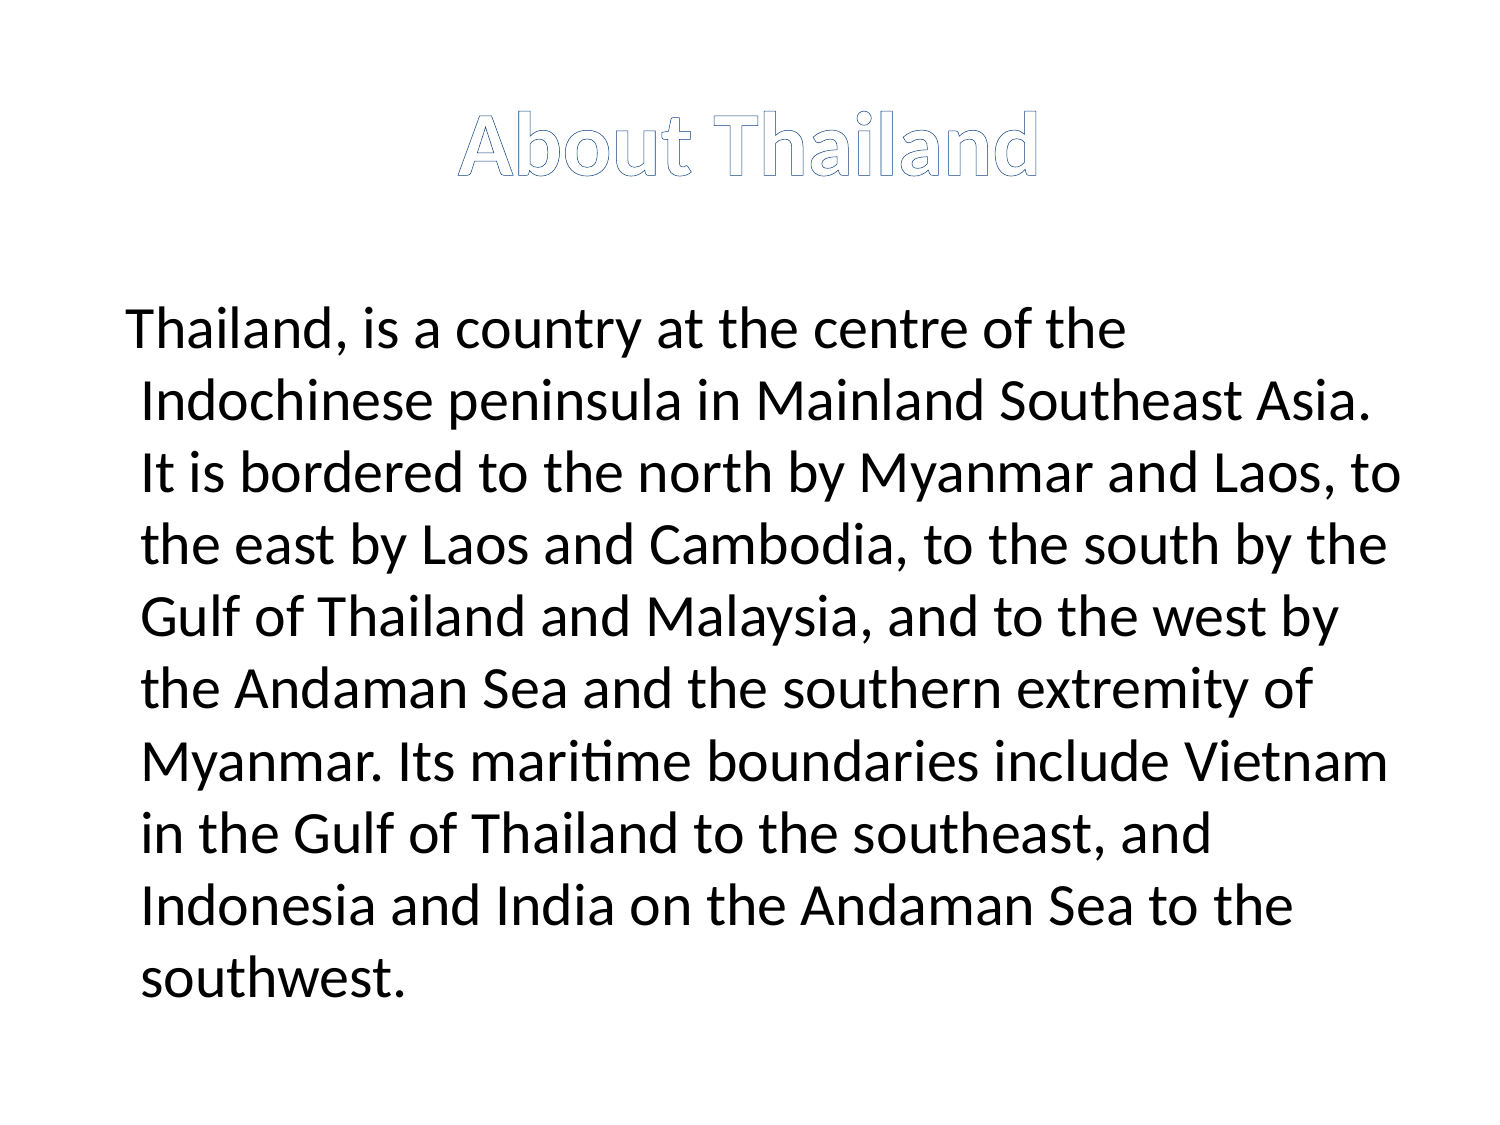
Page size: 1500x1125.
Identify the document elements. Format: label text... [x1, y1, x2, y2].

title About Thailand [75, 45, 1425, 233]
list Thailand, is a country at the centre of the Indochinese peninsula in Mainland Southeast Asia. It is bordered to the north by Myanmar and Laos, to the east by Laos and Cambodia, to the south by the Gulf of Thailand and Malaysia, and to the west by the Andaman Sea and the southern extremity of Myanmar. Its maritime boundaries include Vietnam in the Gulf of Thailand to the southeast, and Indonesia and India on the Andaman Sea to the southwest. [70, 281, 1421, 1024]
